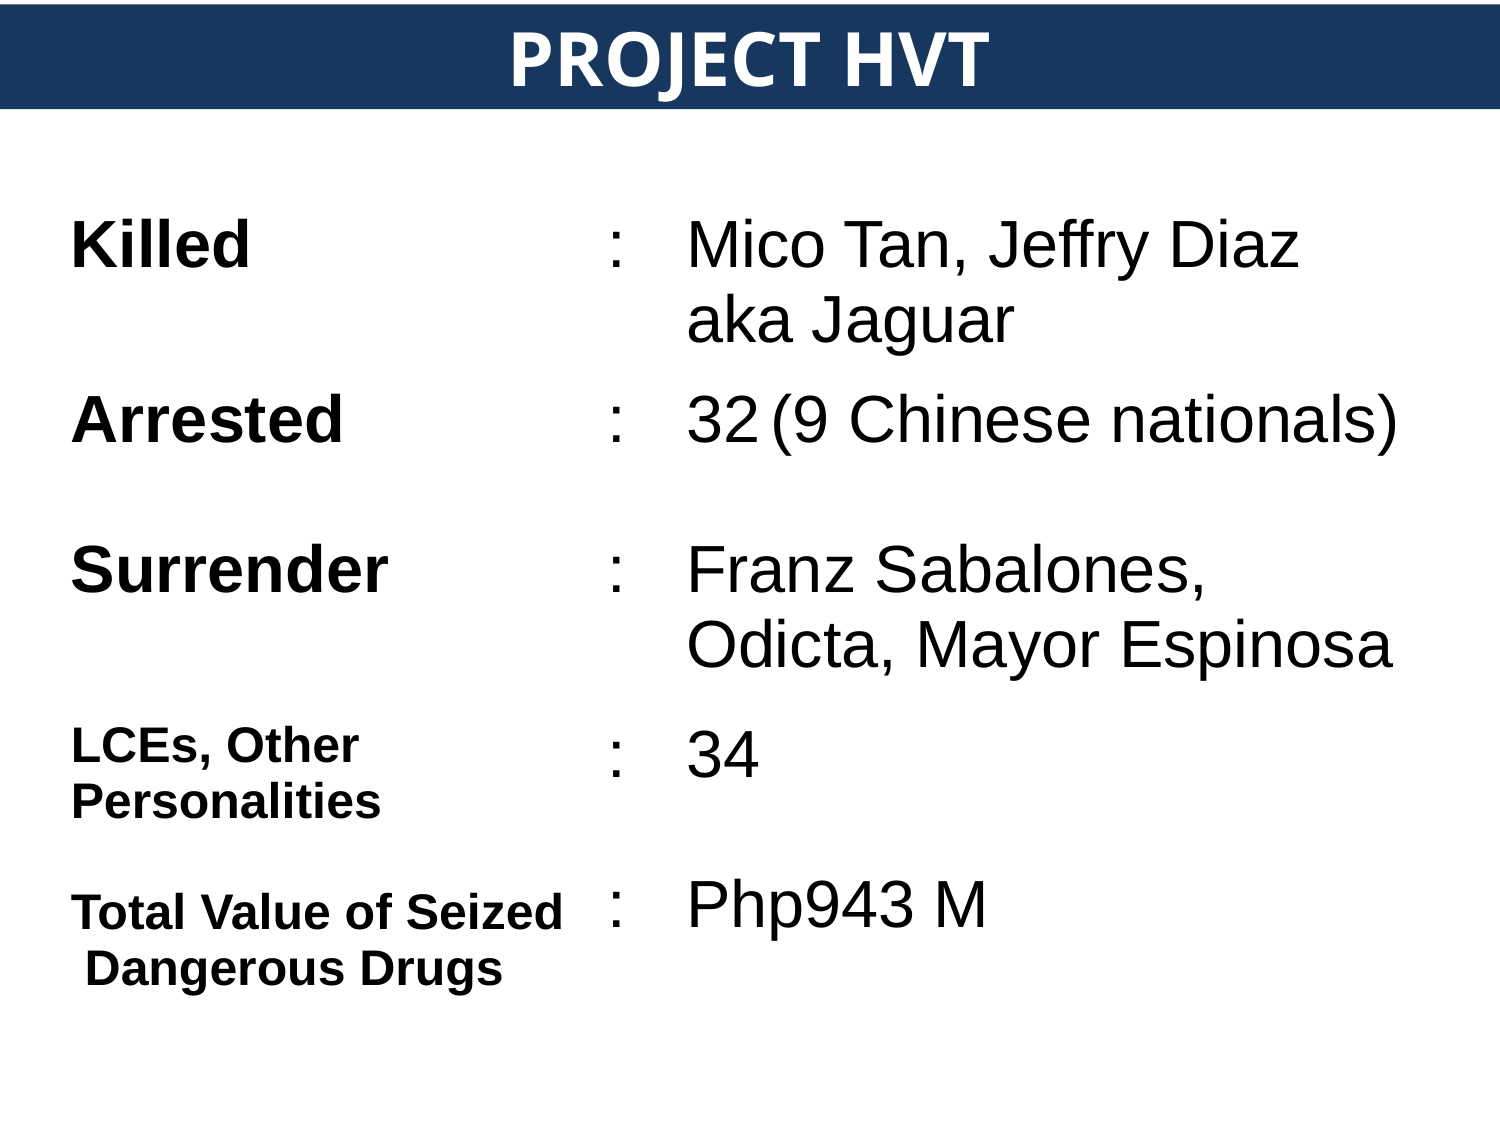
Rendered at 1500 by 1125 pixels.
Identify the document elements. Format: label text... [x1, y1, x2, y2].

table_cell : : [593, 375, 671, 710]
table_header Killed [56, 200, 593, 375]
table_cell (9 Chinese nationals) Franz Sabalones, Odicta, Mayor Espinosa [671, 375, 1443, 710]
table_cell : : [593, 710, 671, 1125]
text_box PROJECT HVT [0, 4, 1500, 110]
table_cell LCEs, Other Personalities Total Value of Seized Dangerous Drugs [56, 710, 593, 1125]
table_header : [593, 200, 671, 375]
table_cell 34 Php943 M [671, 710, 1443, 1125]
table_header Mico Tan, Jeffry Diaz aka Jaguar [671, 200, 1443, 375]
table_cell Arrested Surrender [56, 375, 593, 710]
